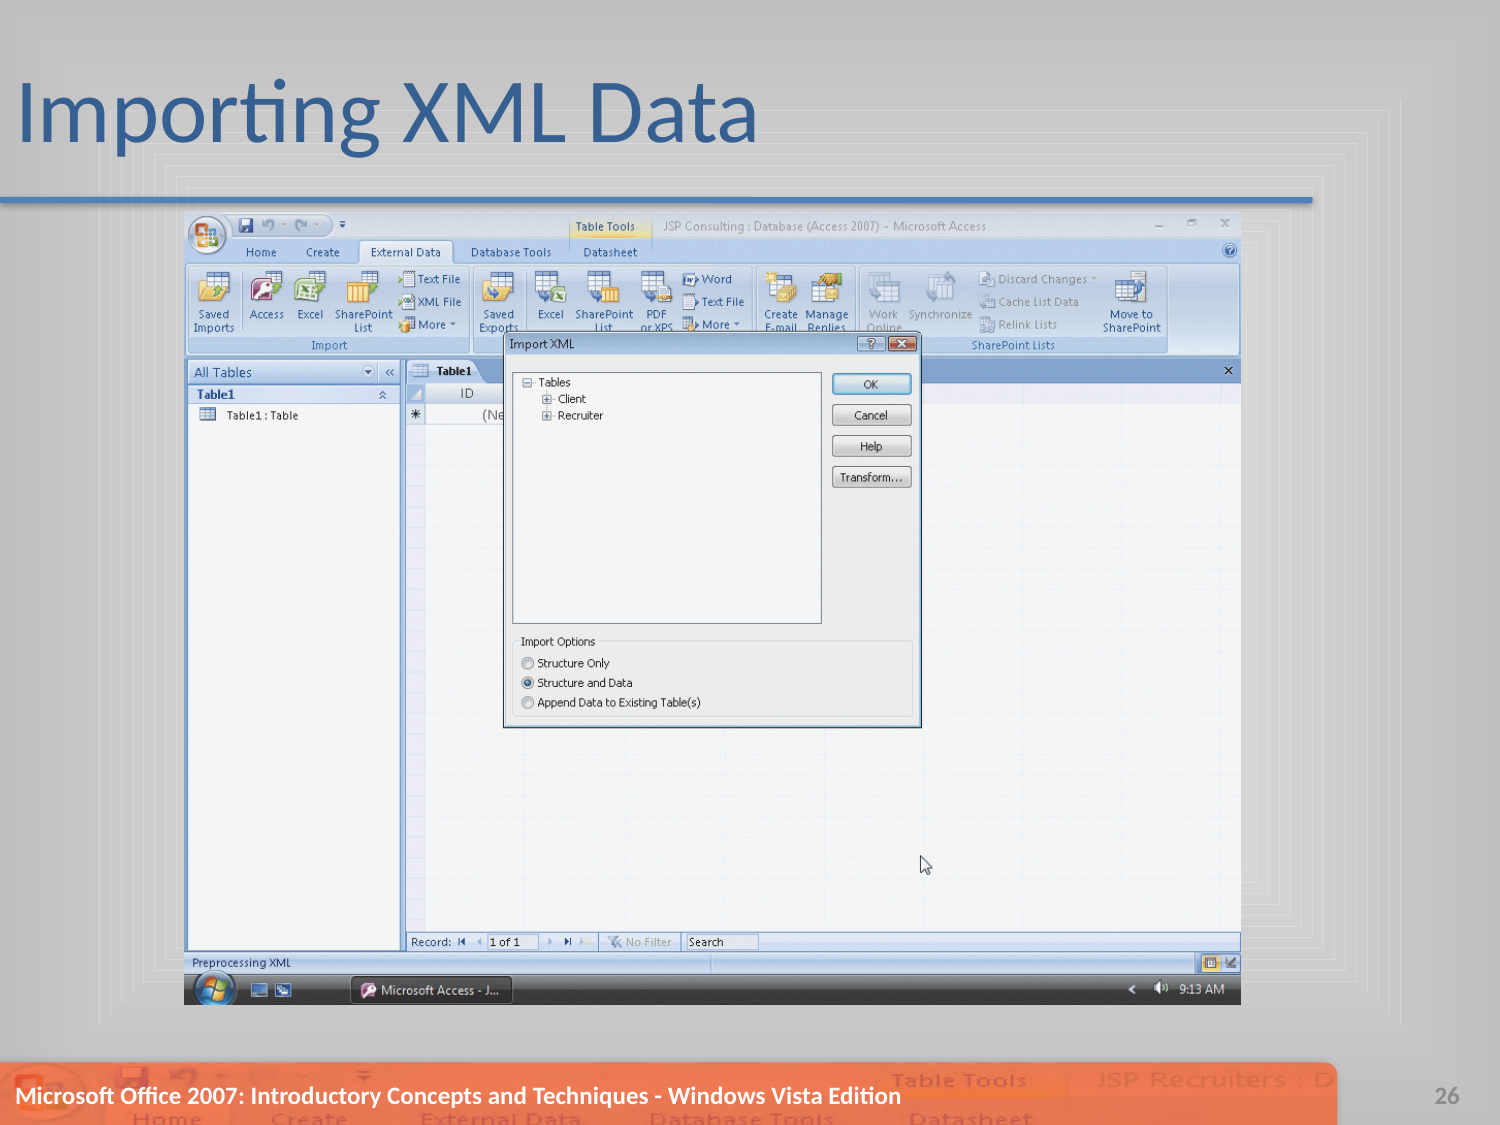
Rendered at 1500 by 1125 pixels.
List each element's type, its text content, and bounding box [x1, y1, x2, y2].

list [183, 212, 1241, 1006]
footer Microsoft Office 2007: Introductory Concepts and Techniques - Windows Vista Edition [0, 1065, 1300, 1125]
slide_number 26 [1400, 1065, 1475, 1125]
title Importing XML Data [0, 12, 1425, 200]
picture [0, 1062, 1338, 1125]
